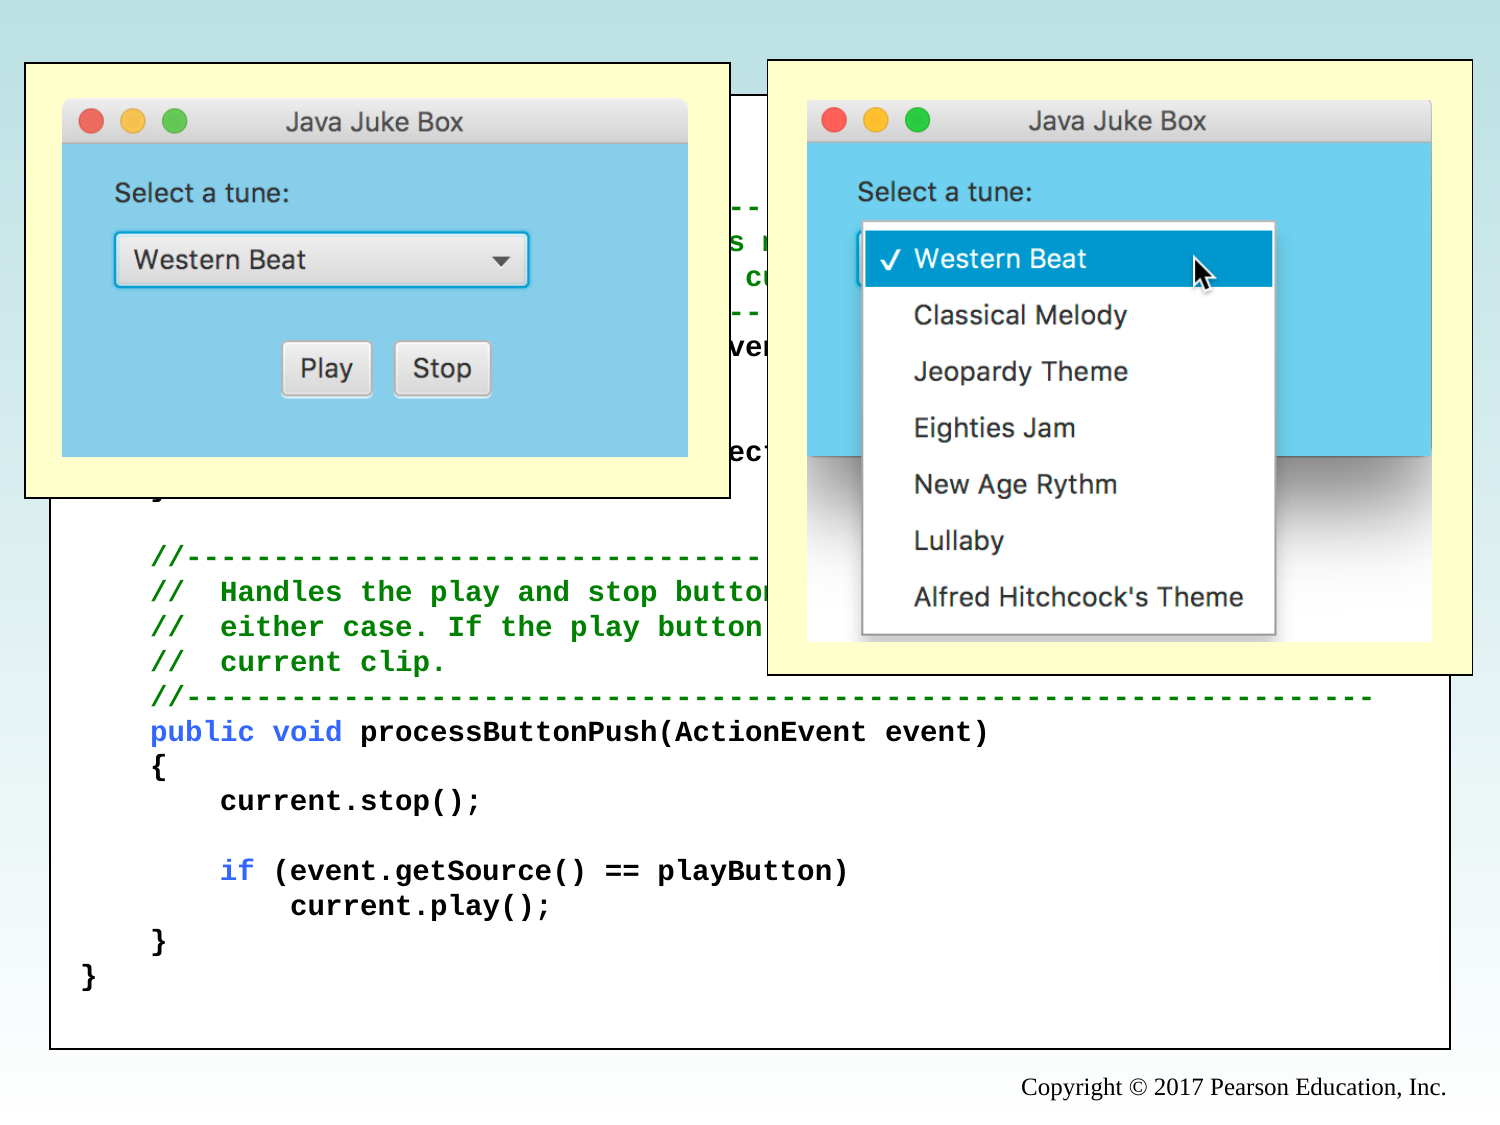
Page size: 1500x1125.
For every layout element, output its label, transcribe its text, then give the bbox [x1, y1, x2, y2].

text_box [24, 62, 731, 499]
text_box continue //-------------------------------------------------------------------- // When a choice box selection is made, stops the current clip (if // one was playing) and sets the current tune. //-------------------------------------------------------------------- public void processChoice(ActionEvent event) { current.stop(); current = tunes[choice.getSelectionModel().getSelectedIndex()]; } //-------------------------------------------------------------------- // Handles the play and stop buttons. Stops the current clip in // either case. If the play button was pressed, (re)starts the // current clip. //-------------------------------------------------------------------- public void processButtonPush(ActionEvent event) { current.stop(); if (event.getSource() == playButton) current.play(); } } [50, 94, 1450, 1049]
footer Copyright © 2017 Pearson Education, Inc. [549, 1062, 1463, 1114]
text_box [767, 59, 1473, 676]
